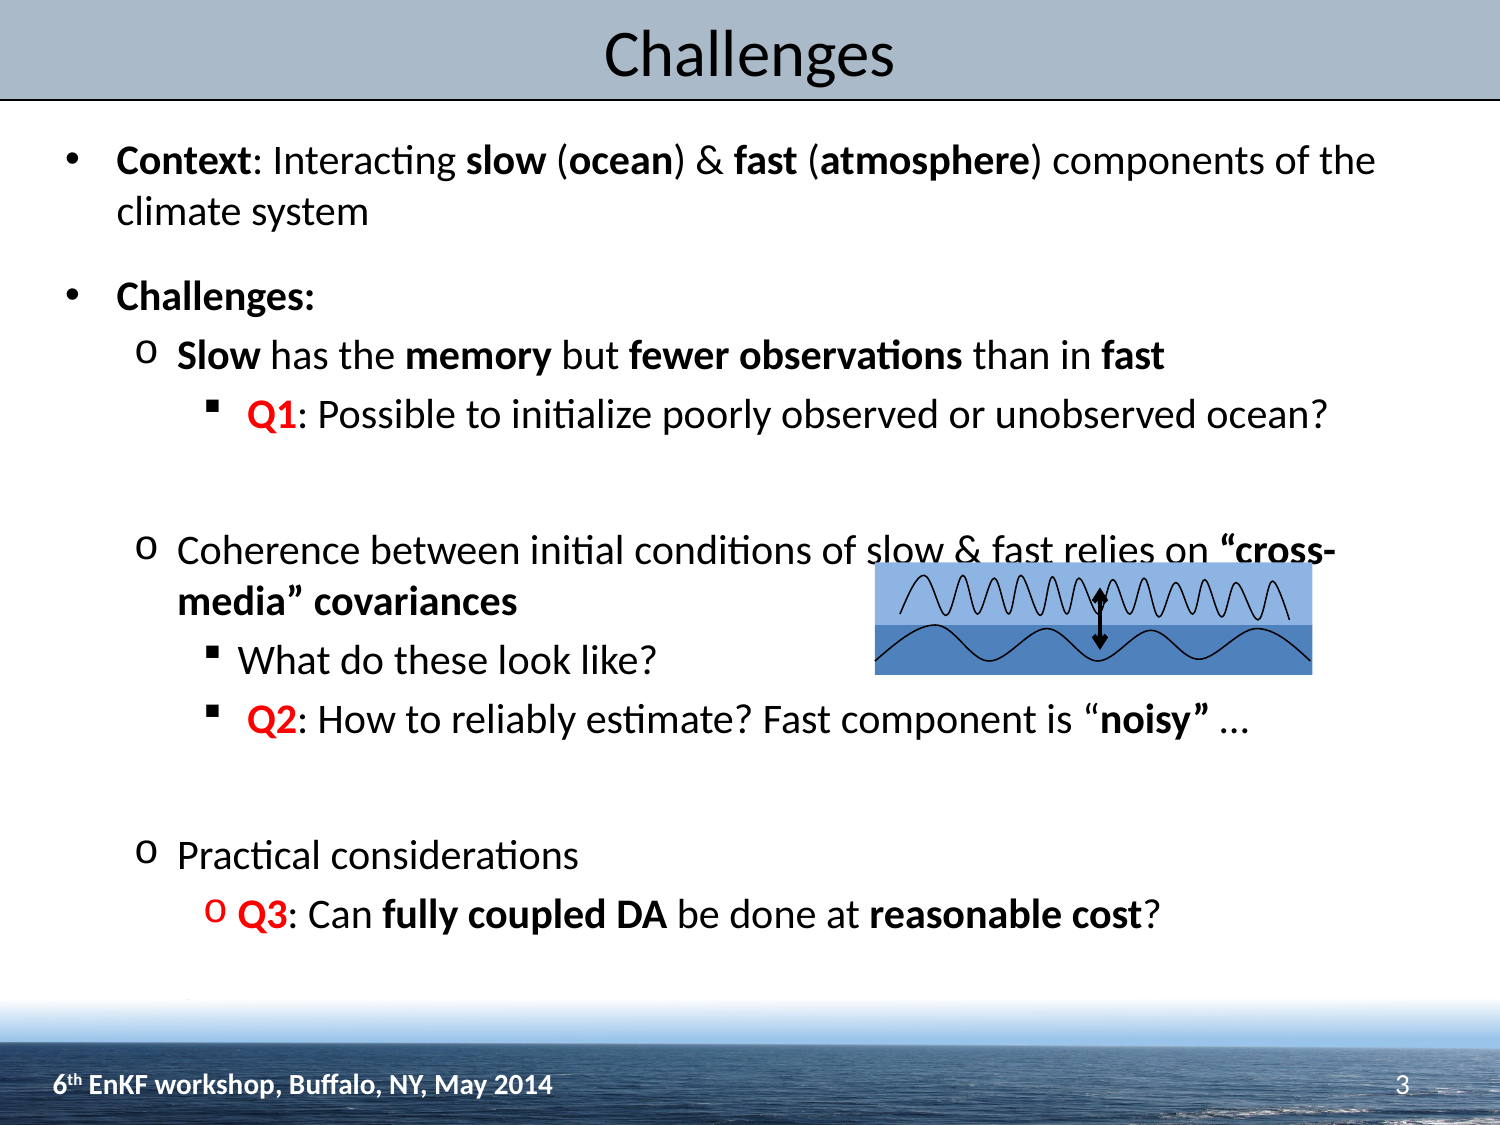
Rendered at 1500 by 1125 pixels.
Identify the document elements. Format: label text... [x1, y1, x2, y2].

title Challenges [75, 0, 1425, 99]
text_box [874, 562, 1313, 676]
picture [0, 999, 1500, 1125]
list Context: Interacting slow (ocean) & fast (atmosphere) components of the climate system Challenges: Slow has the memory but fewer observations than in fast Q1: Possible to initialize poorly observed or unobserved ocean? Coherence between initial conditions of slow & fast relies on “cross-media” covariances What do these look like? Q2: How to reliably estimate? Fast component is “noisy” … Practical considerations Q3: Can fully coupled DA be done at reasonable cost? [50, 125, 1463, 1005]
slide_number 3 [1074, 1052, 1425, 1113]
footer 6th EnKF workshop, Buffalo, NY, May 2014 [37, 1052, 988, 1113]
